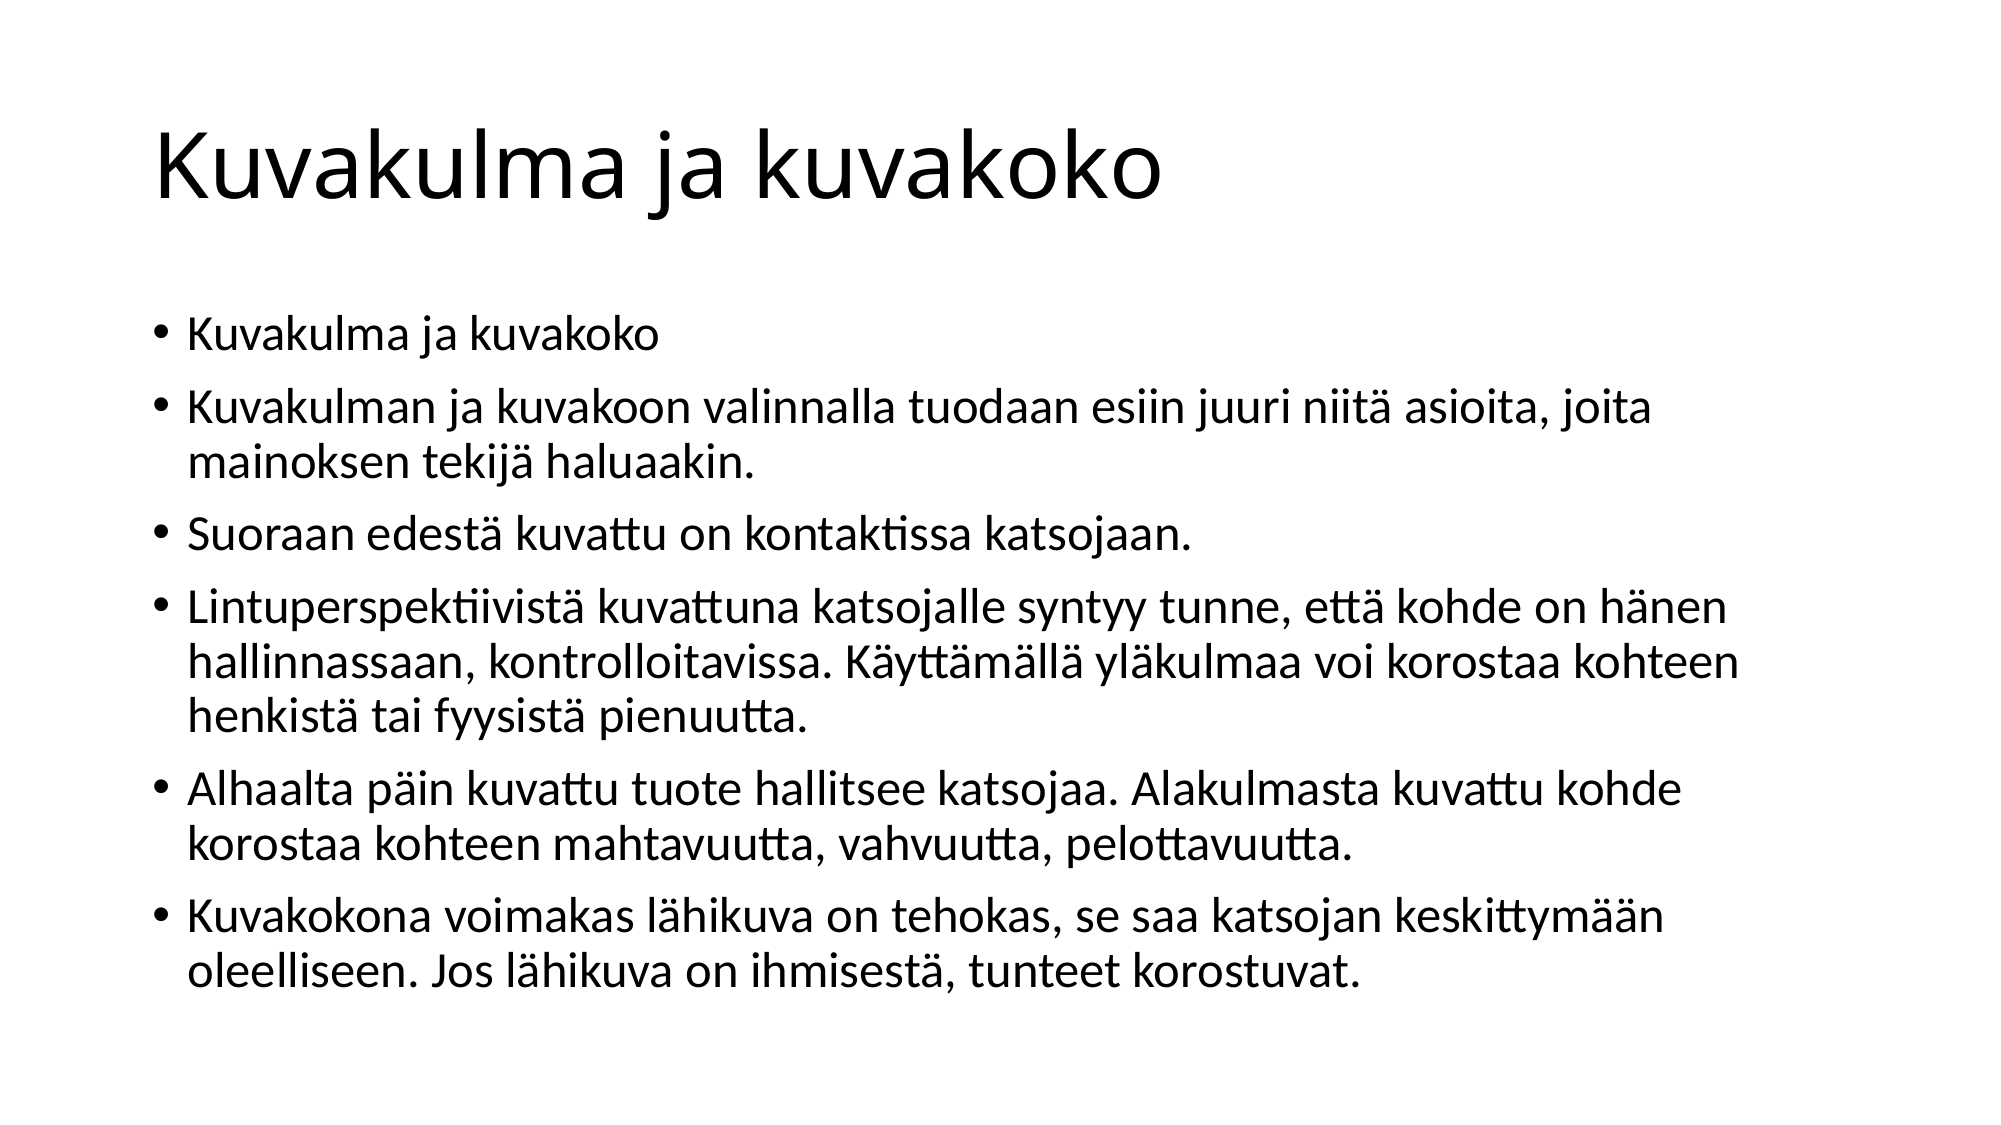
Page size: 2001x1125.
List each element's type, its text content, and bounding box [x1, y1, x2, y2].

title Kuvakulma ja kuvakoko [137, 59, 1863, 278]
list Kuvakulma ja kuvakoko Kuvakulman ja kuvakoon valinnalla tuodaan esiin juuri niitä asioita, joita mainoksen tekijä haluaakin. Suoraan edestä kuvattu on kontaktissa katsojaan. Lintuperspektiivistä kuvattuna katsojalle syntyy tunne, että kohde on hänen hallinnassaan, kontrolloitavissa. Käyttämällä yläkulmaa voi korostaa kohteen henkistä tai fyysistä pienuutta. Alhaalta päin kuvattu tuote hallitsee katsojaa. Alakulmasta kuvattu kohde korostaa kohteen mahtavuutta, vahvuutta, pelottavuutta. Kuvakokona voimakas lähikuva on tehokas, se saa katsojan keskittymään oleelliseen. Jos lähikuva on ihmisestä, tunteet korostuvat. [137, 299, 1863, 1014]
